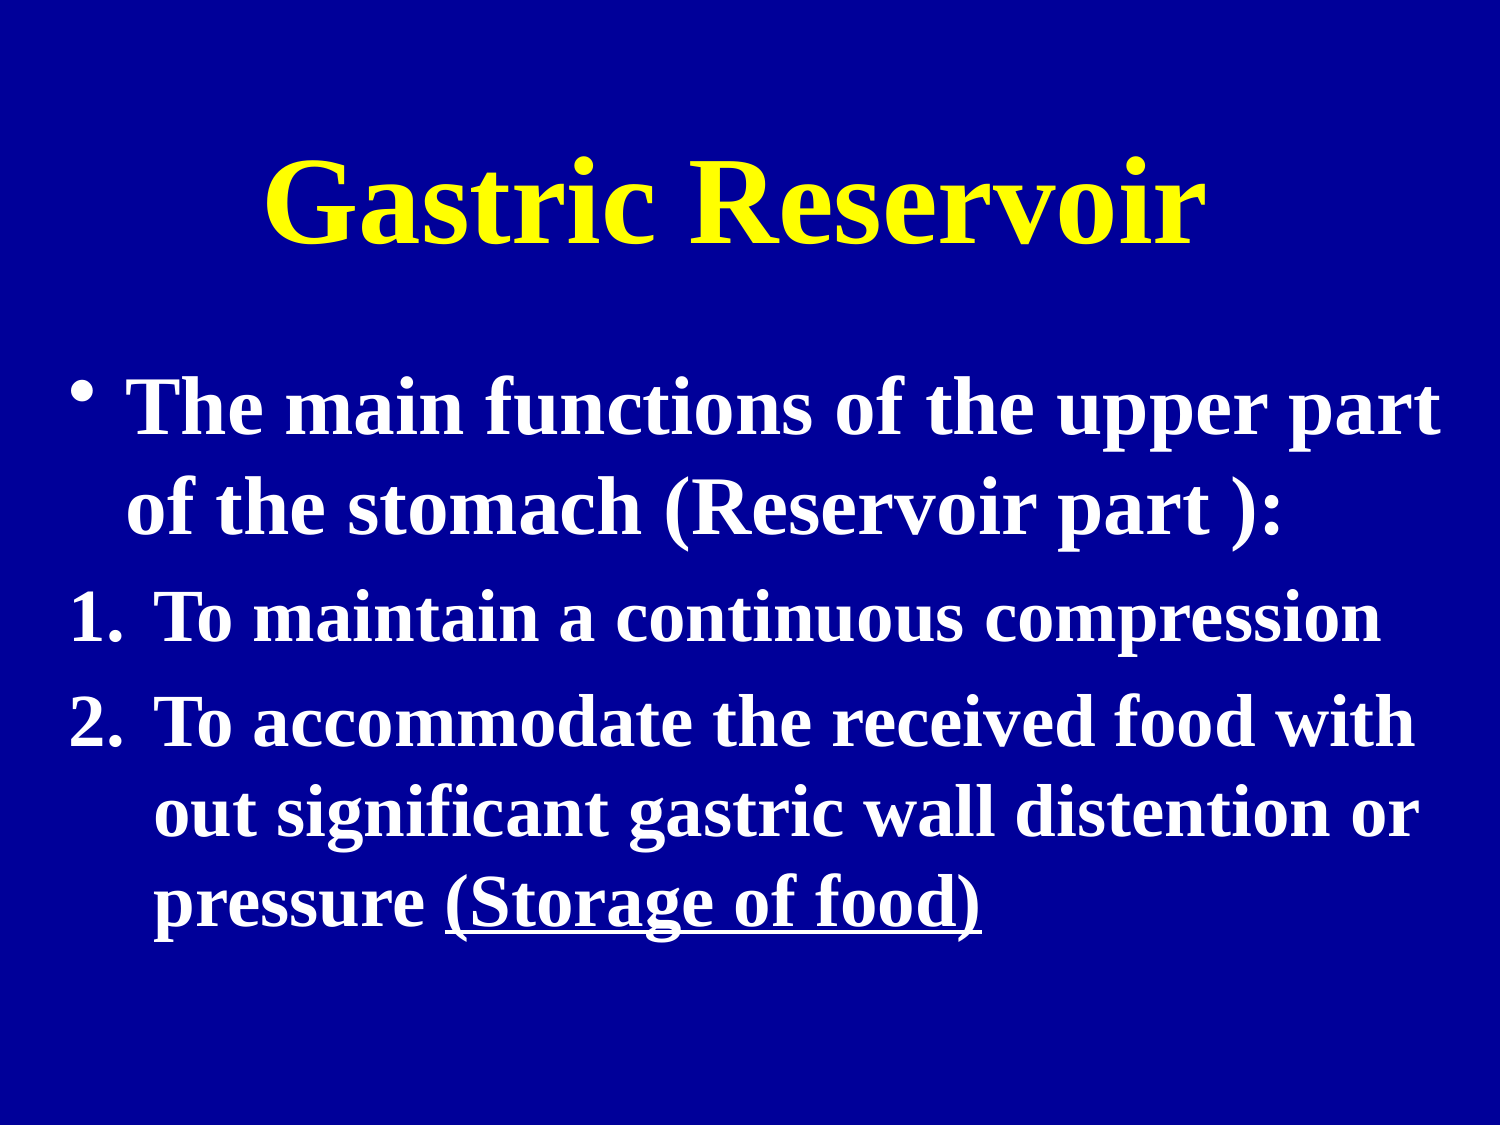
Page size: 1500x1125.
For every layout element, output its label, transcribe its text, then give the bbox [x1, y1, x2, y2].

title Gastric Reservoir [112, 99, 1388, 288]
list The main functions of the upper part of the stomach (Reservoir part ): To maintain a continuous compression To accommodate the received food with out significant gastric wall distention or pressure (Storage of food) [53, 343, 1476, 888]
